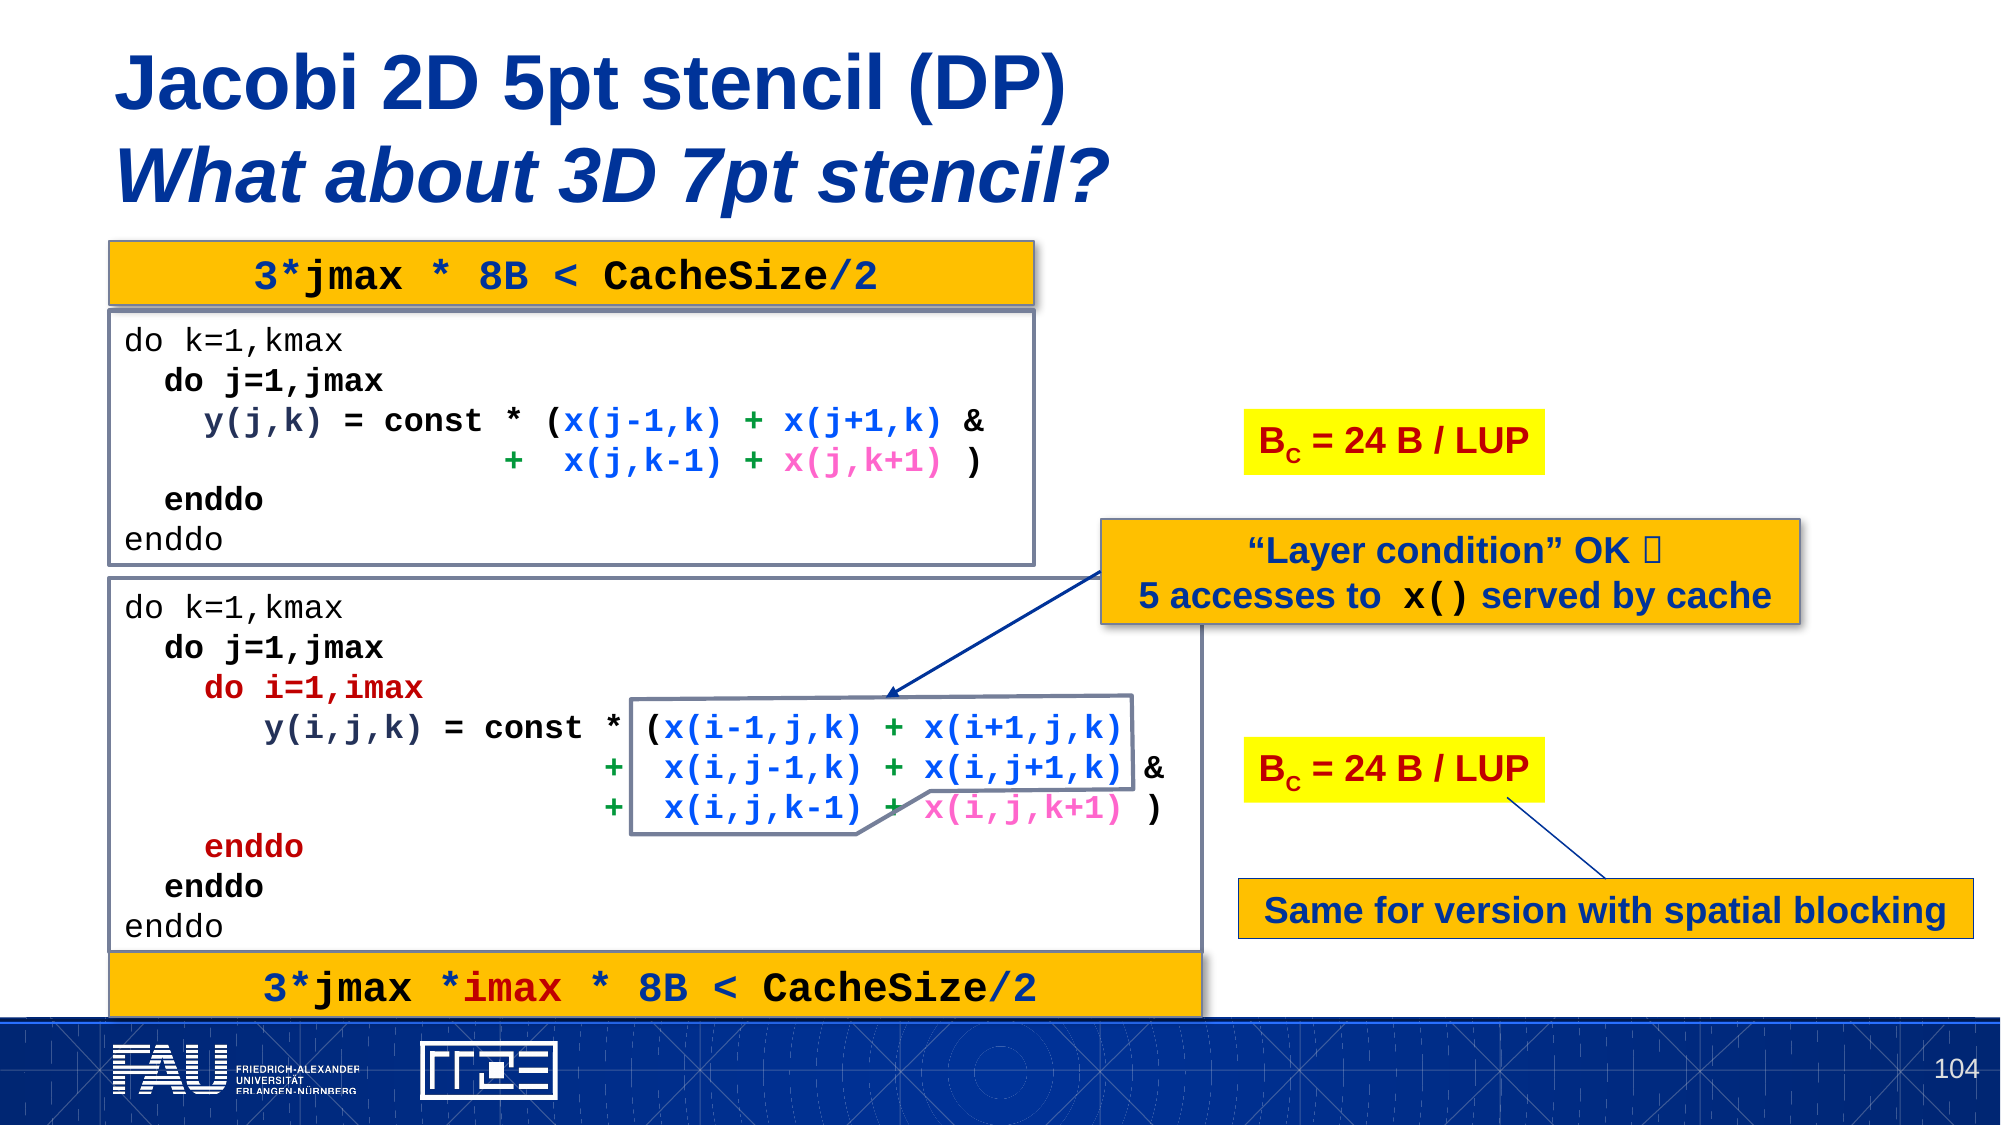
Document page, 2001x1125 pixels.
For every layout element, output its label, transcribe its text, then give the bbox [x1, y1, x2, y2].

text_box “Layer condition” OK  5 accesses to x() served by cache [1100, 518, 1800, 624]
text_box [1506, 797, 1607, 880]
text_box 3*jmax * 8B < CacheSize/2 [109, 240, 1035, 306]
text_box 3*jmax *imax * 8B < CacheSize/2 [109, 952, 1203, 1017]
text_box do k=1,kmax do j=1,jmax do i=1,imax y(i,j,k) = const * (x(i-1,j,k) + x(i+1,j,k) + x(i,j-1,k) + x(i,j+1,k) & + x(i,j,k-1) + x(i,j,k+1) ) enddo enddo enddo [109, 577, 1203, 952]
text_box [630, 695, 1134, 835]
title Jacobi 2D 5pt stencil (DP) What about 3D 7pt stencil? [113, 31, 1887, 229]
text_box BC = 24 B / LUP [1243, 736, 1545, 803]
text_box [885, 571, 1101, 698]
text_box do k=1,kmax do j=1,jmax y(j,k) = const * (x(j-1,k) + x(j+1,k) & + x(j,k-1) + x(j,k+1) ) enddo enddo [109, 310, 1035, 565]
text_box Same for version with spatial blocking [1238, 878, 1974, 939]
text_box BC = 24 B / LUP [1243, 408, 1545, 475]
